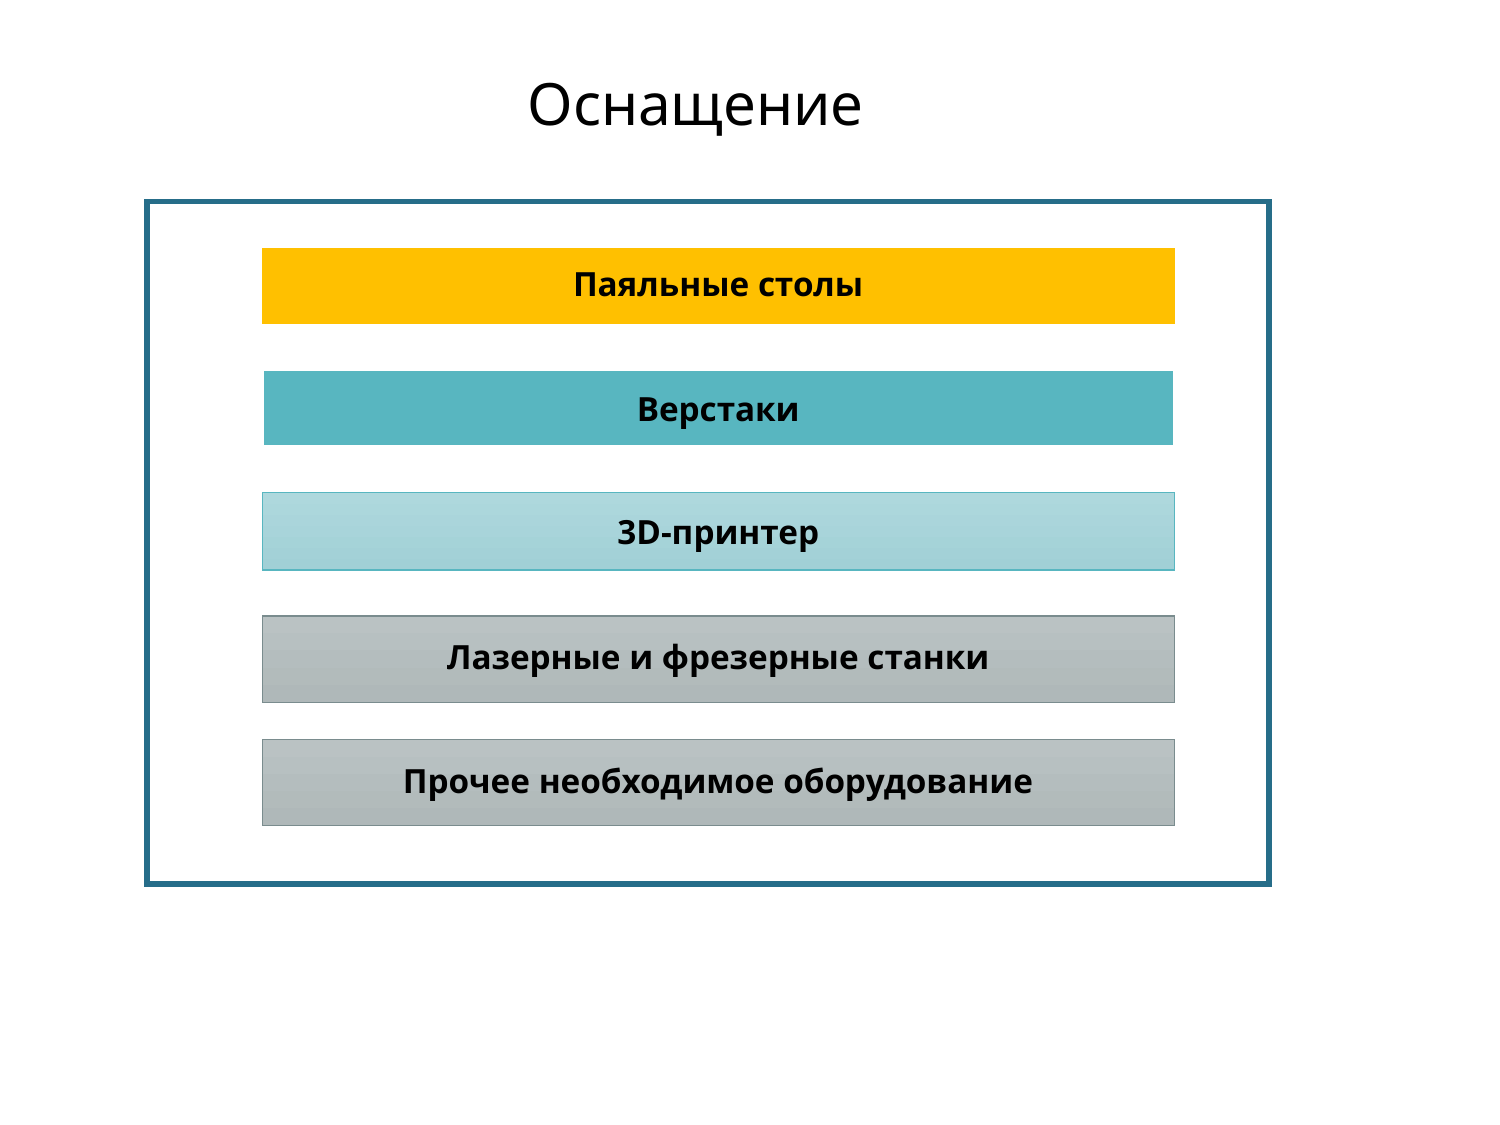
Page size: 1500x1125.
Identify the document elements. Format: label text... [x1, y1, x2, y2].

text_box Оснащение [512, 59, 1134, 145]
text_box Верстаки [261, 367, 1176, 448]
text_box Прочее необходимое оборудование [262, 739, 1175, 826]
text_box [146, 201, 1270, 885]
text_box Паяльные столы [262, 248, 1175, 324]
text_box Лазерные и фрезерные станки [262, 615, 1175, 703]
text_box 3D-принтер [262, 492, 1175, 571]
